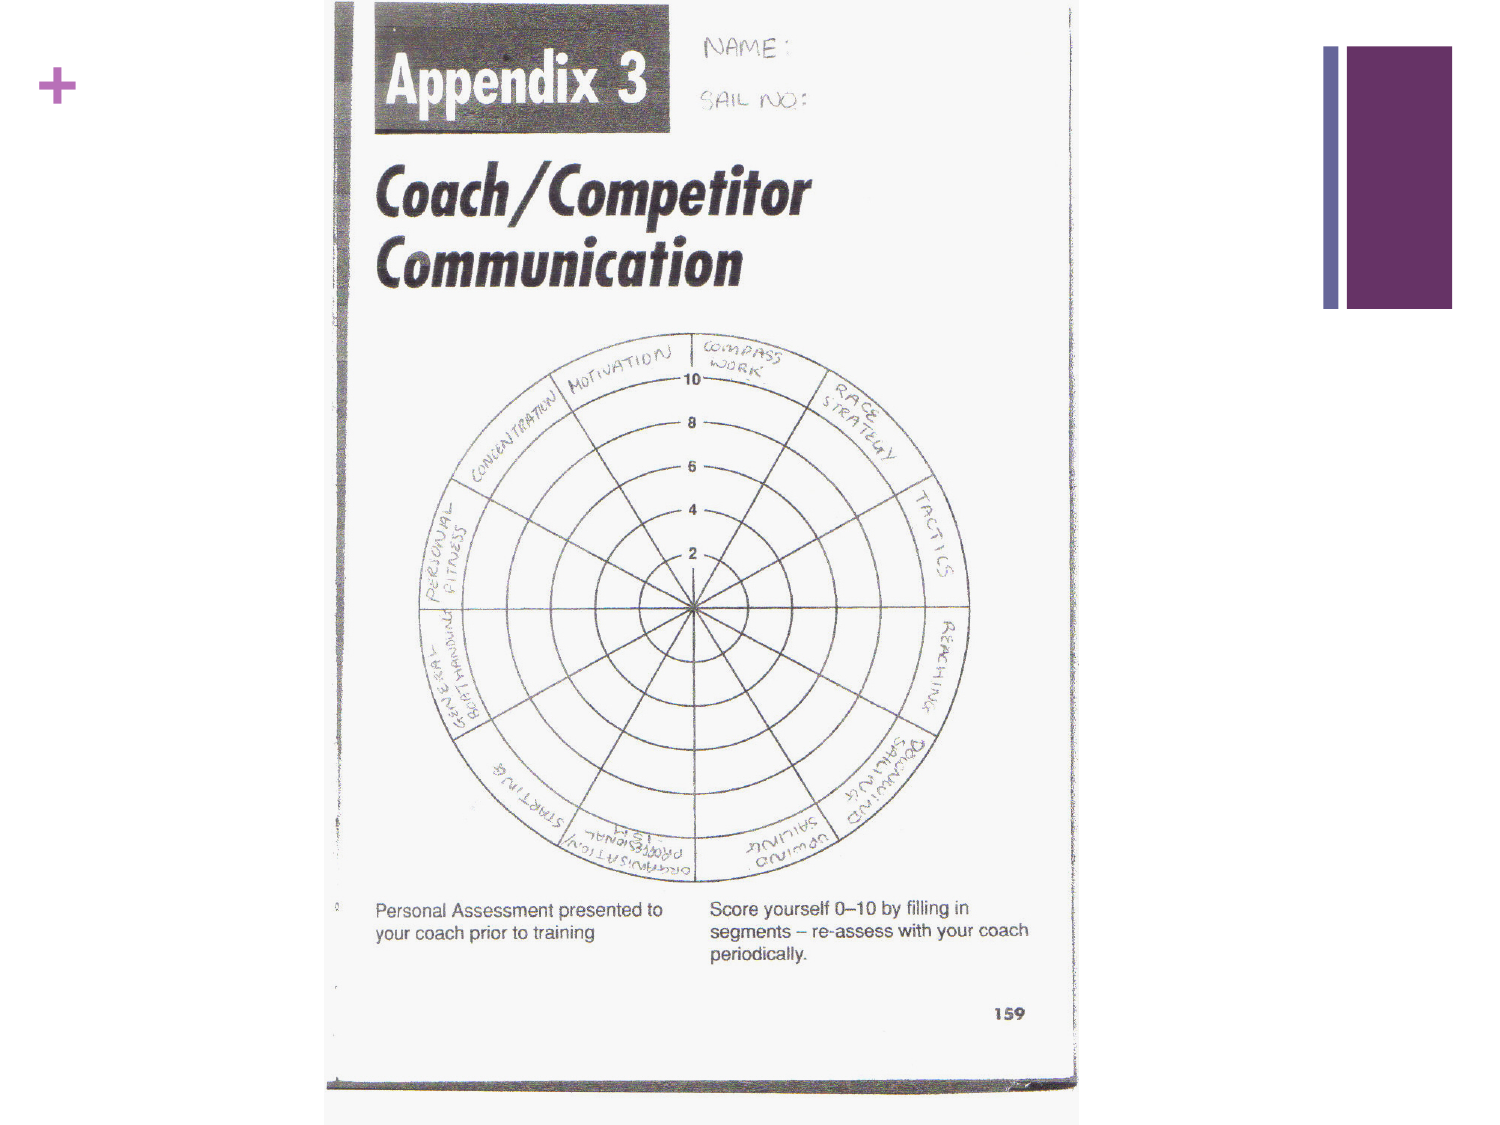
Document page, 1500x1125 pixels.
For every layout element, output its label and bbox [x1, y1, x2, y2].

list [81, 0, 1322, 1125]
